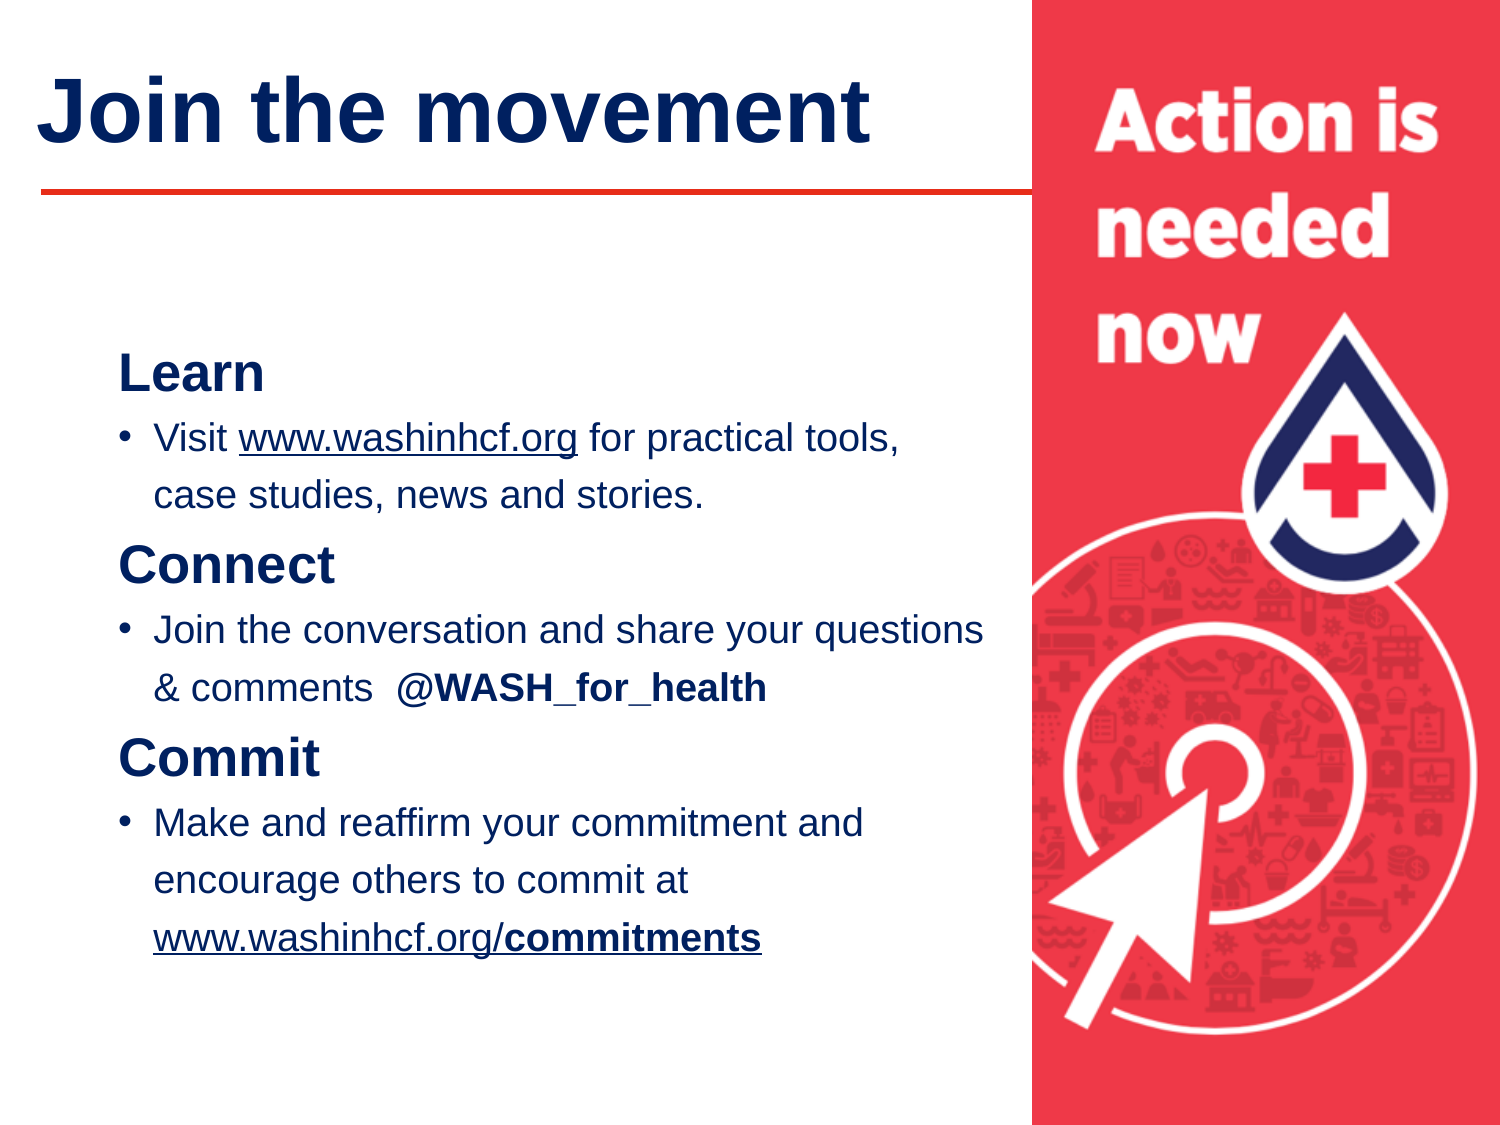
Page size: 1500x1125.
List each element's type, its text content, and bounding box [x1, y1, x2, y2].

picture [1032, 0, 1500, 1125]
list Learn Visit www.washinhcf.org for practical tools, case studies, news and stories. Connect Join the conversation and share your questions & comments @WASH_for_health Commit Make and reaffirm your commitment and encourage others to commit at www.washinhcf.org/commitments [103, 316, 1007, 973]
text_box Join the movement [21, 3, 1032, 221]
